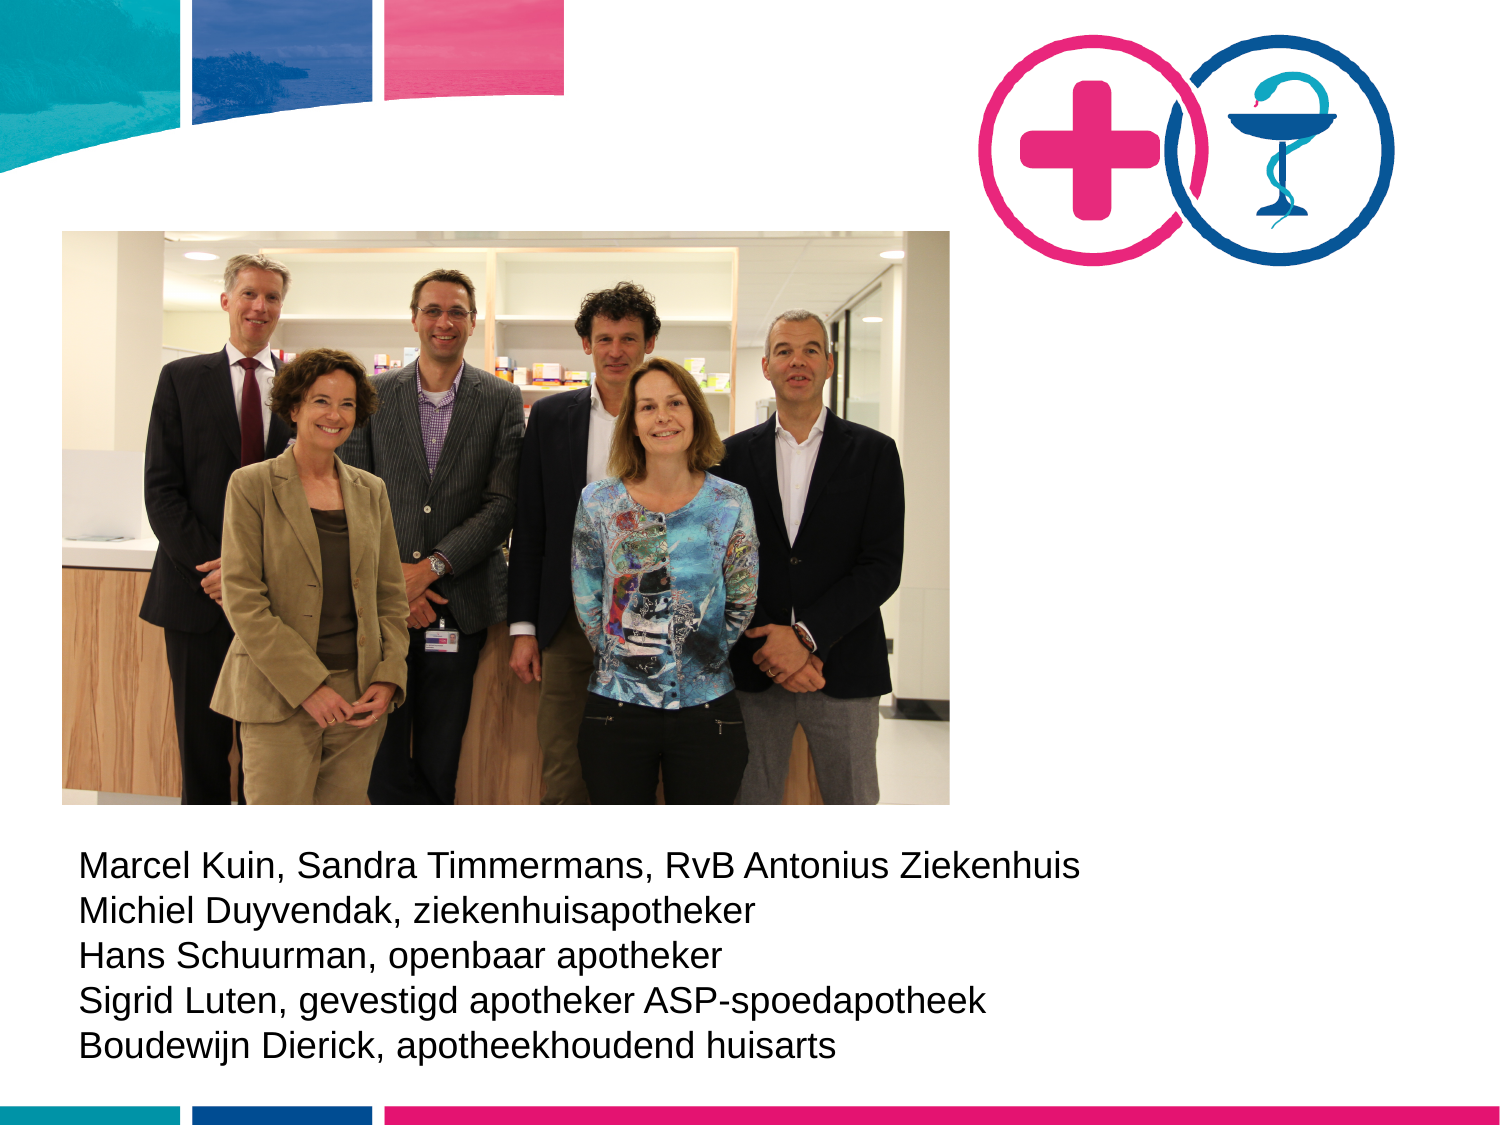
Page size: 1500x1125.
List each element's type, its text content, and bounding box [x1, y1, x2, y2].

text_box Marcel Kuin, Sandra Timmermans, RvB Antonius Ziekenhuis Michiel Duyvendak, ziekenhuisapotheker Hans Schuurman, openbaar apotheker Sigrid Luten, gevestigd apotheker ASP-spoedapotheek Boudewijn Dierick, apotheekhoudend huisarts [63, 834, 1096, 1074]
picture [0, 0, 1500, 1125]
